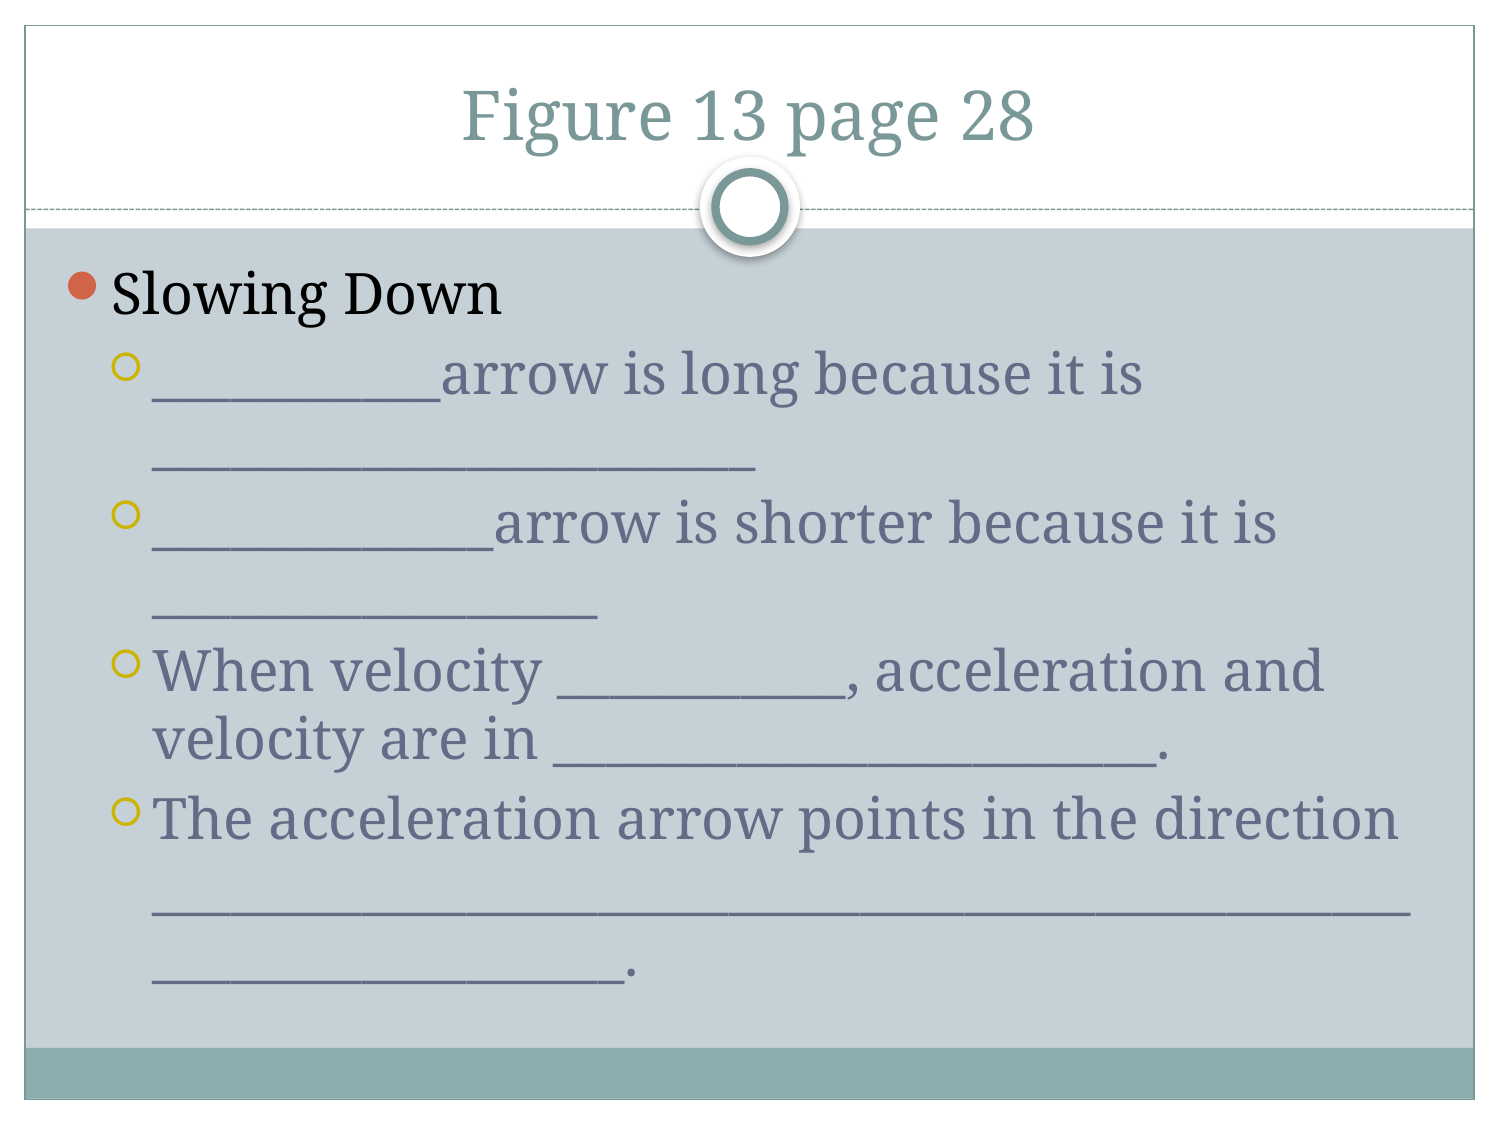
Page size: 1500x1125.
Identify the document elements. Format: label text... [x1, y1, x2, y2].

list Slowing Down ___________arrow is long because it is _______________________ _____________arrow is shorter because it is _________________ When velocity ___________, acceleration and velocity are in _______________________. The acceleration arrow points in the direction __________________________________________________________________. [49, 250, 1445, 1063]
title Figure 13 page 28 [49, 37, 1450, 162]
